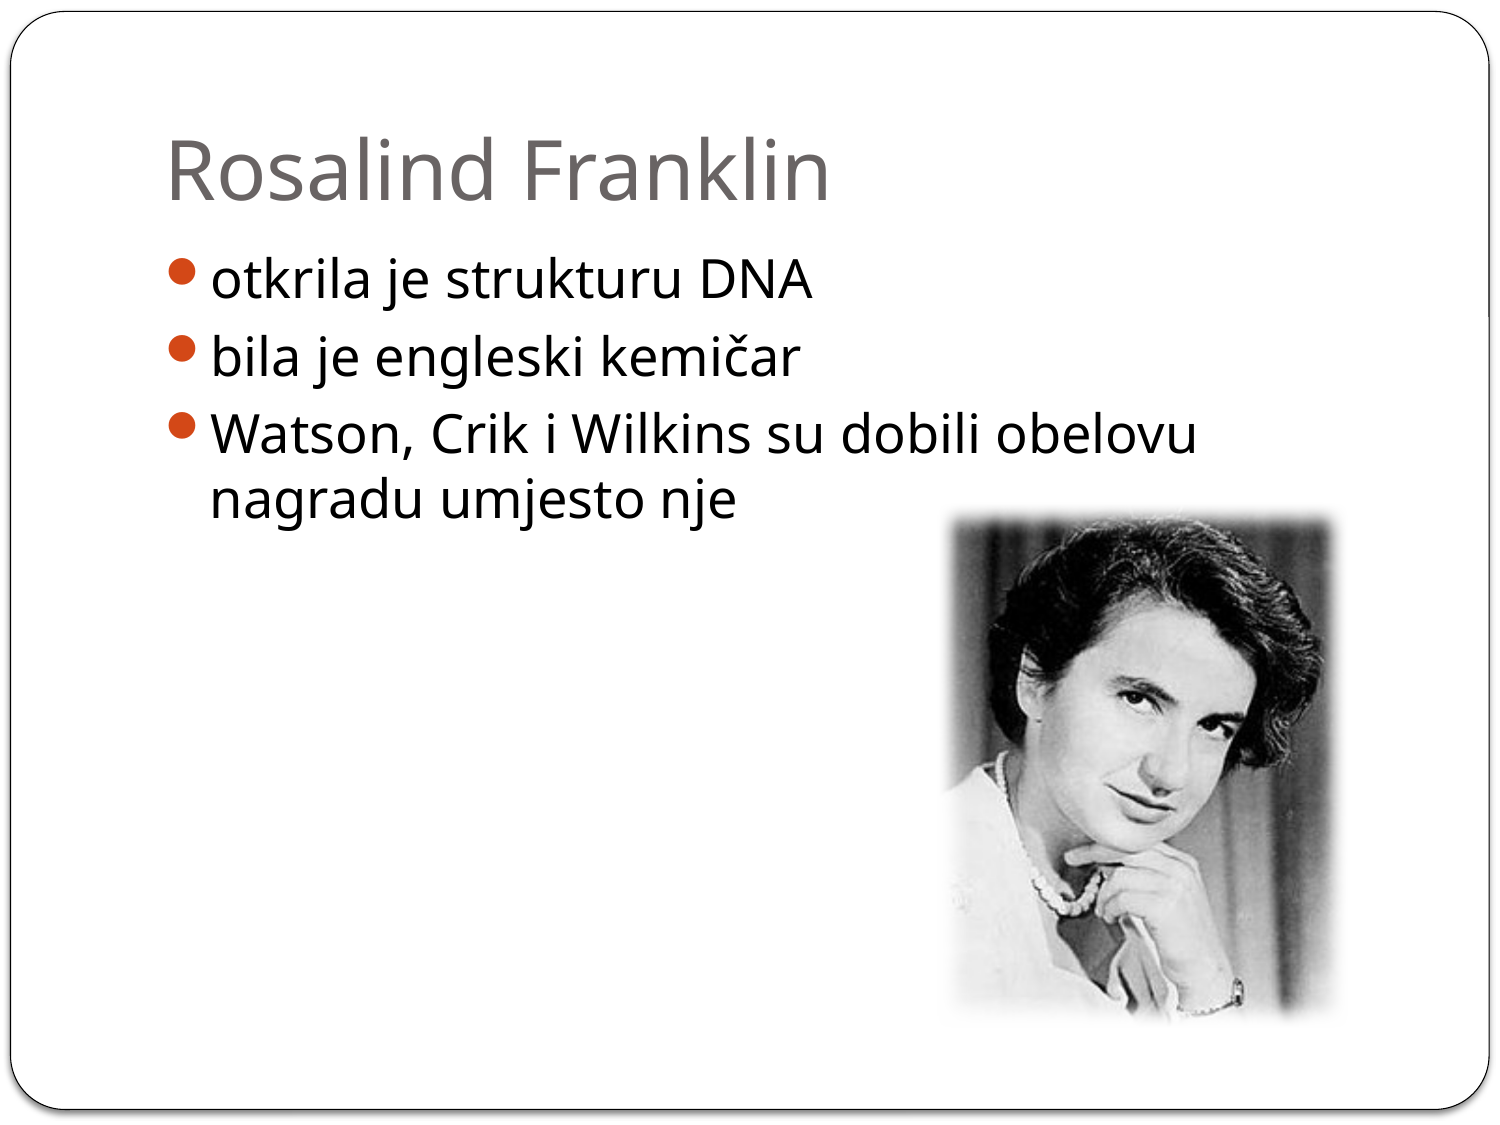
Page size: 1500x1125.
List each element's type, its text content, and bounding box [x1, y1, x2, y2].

title Rosalind Franklin [150, 45, 1425, 233]
picture [937, 502, 1348, 1029]
list otkrila je strukturu DNA bila je engleski kemičar Watson, Crik i Wilkins su dobili obelovu nagradu umjesto nje [150, 237, 1425, 988]
